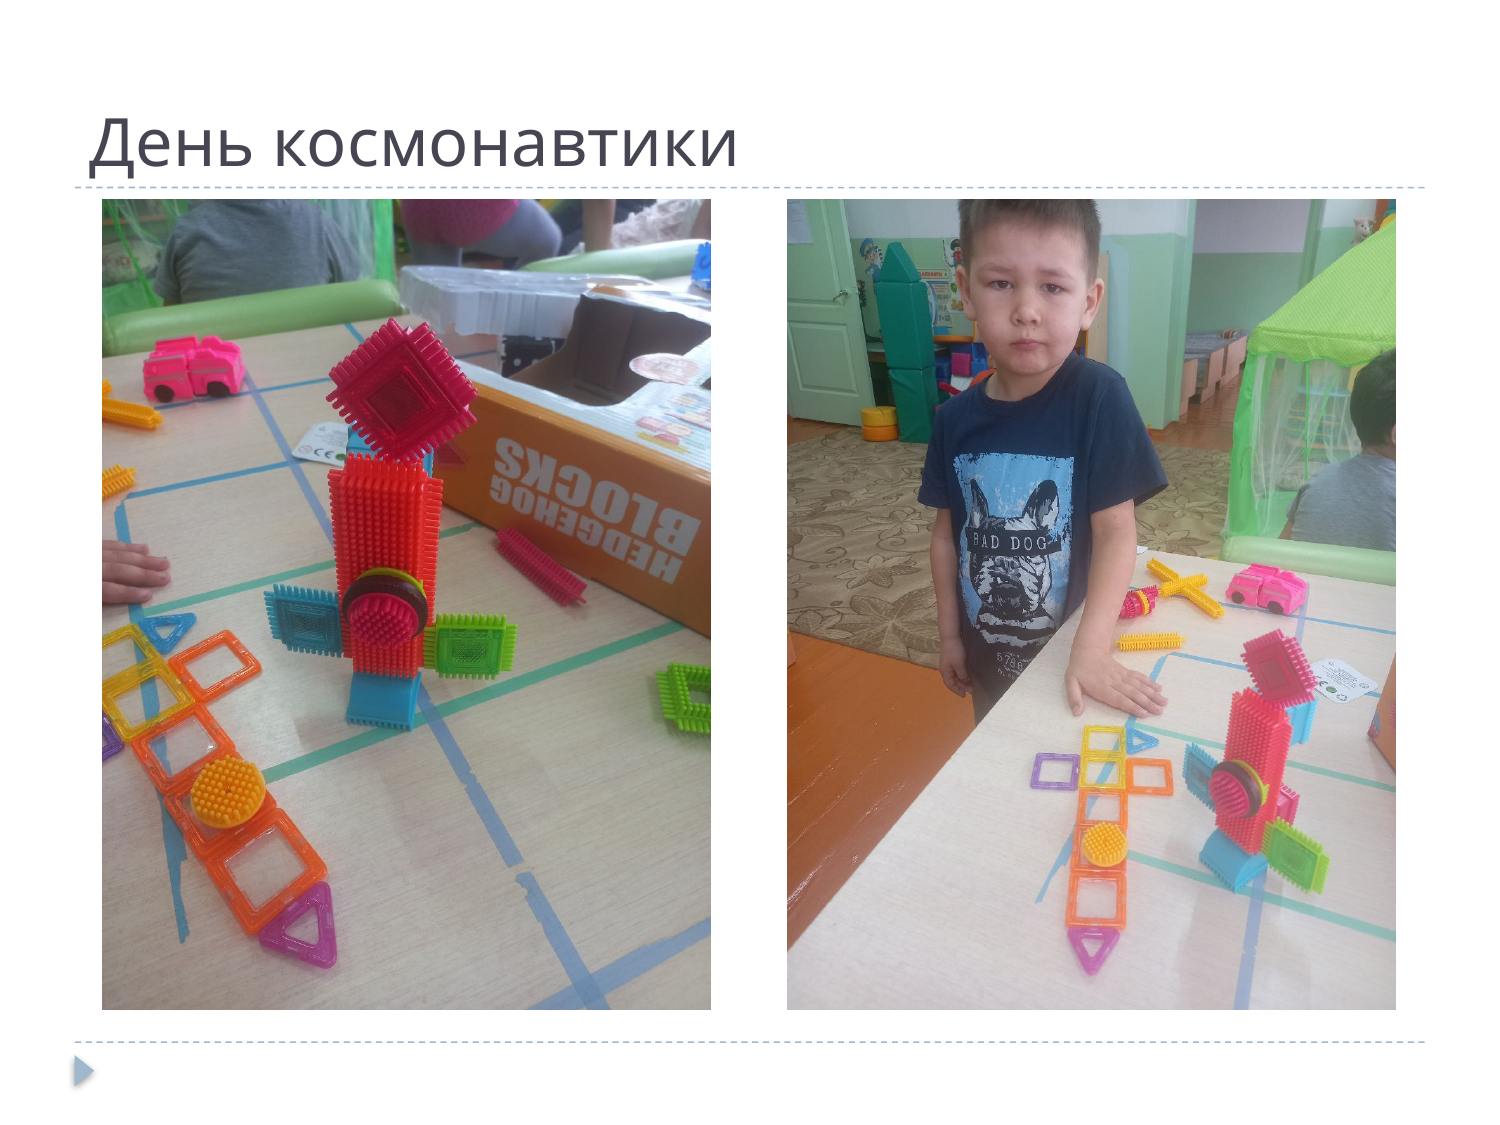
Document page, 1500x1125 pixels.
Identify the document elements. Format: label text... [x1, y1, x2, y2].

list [102, 199, 711, 1011]
title День космонавтики [75, 37, 1425, 188]
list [787, 199, 1396, 1010]
